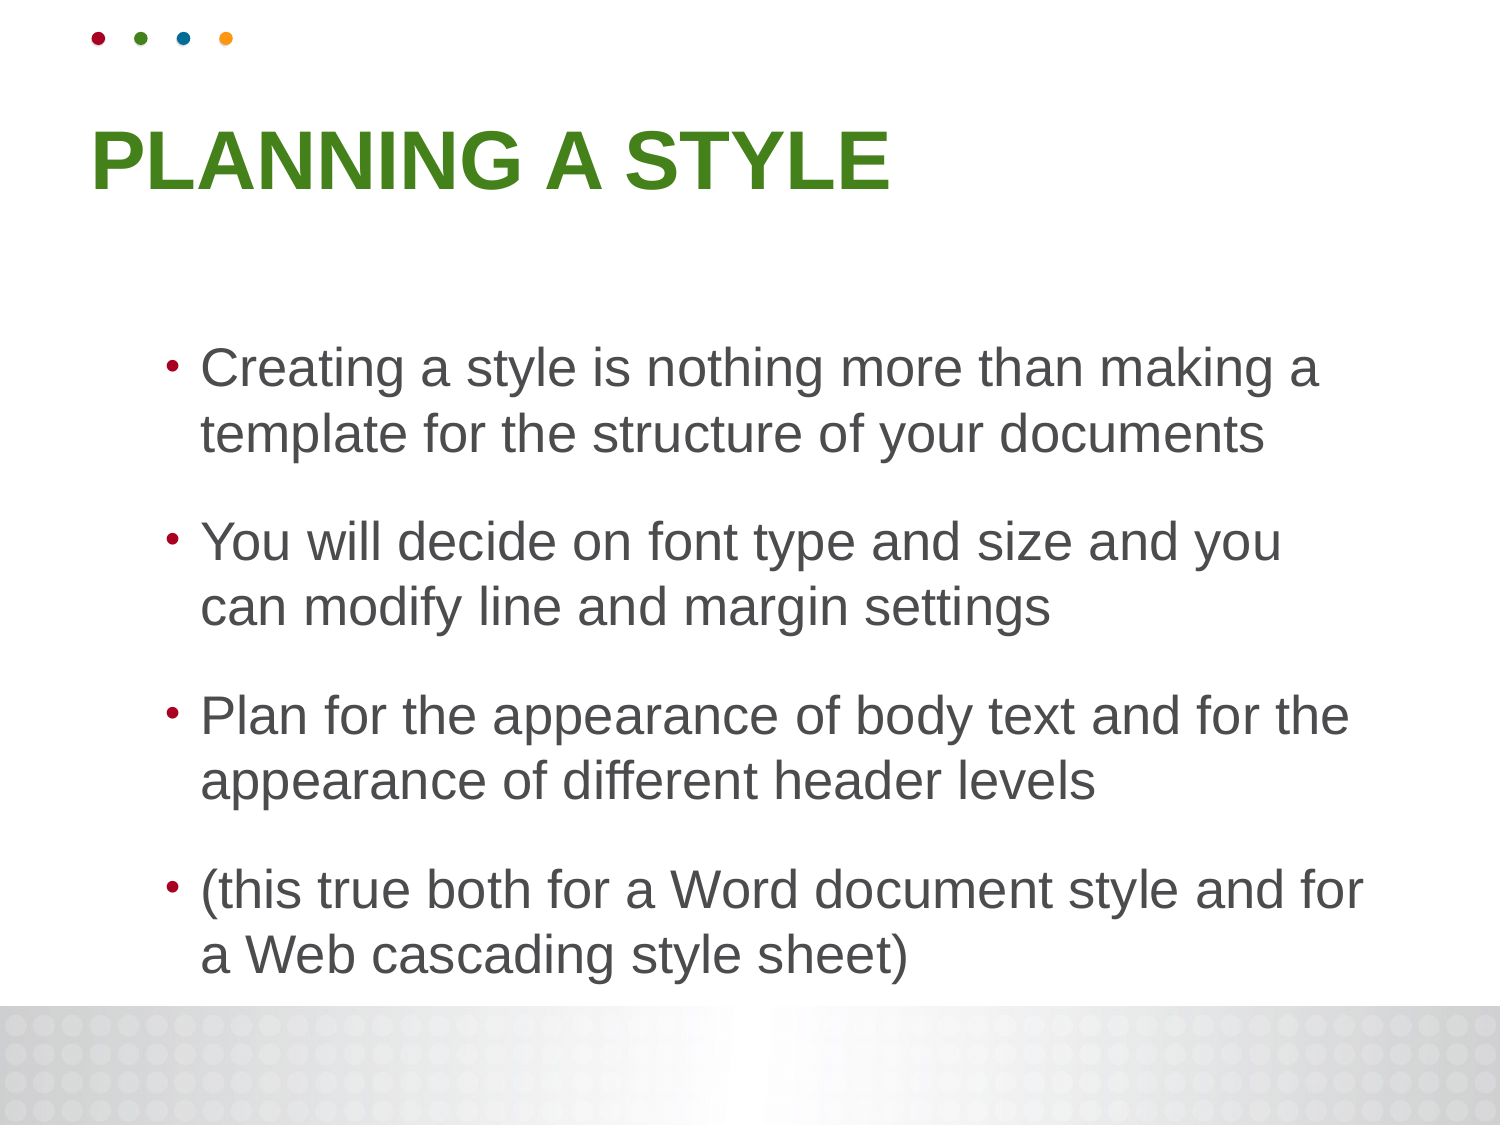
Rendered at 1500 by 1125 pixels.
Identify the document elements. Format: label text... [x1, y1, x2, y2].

title PLANNING A STYLE [75, 62, 1450, 250]
list Creating a style is nothing more than making a template for the structure of your documents You will decide on font type and size and you can modify line and margin settings Plan for the appearance of body text and for the appearance of different header levels (this true both for a Word document style and for a Web cascading style sheet) [149, 324, 1388, 1001]
picture [0, 1006, 1500, 1125]
